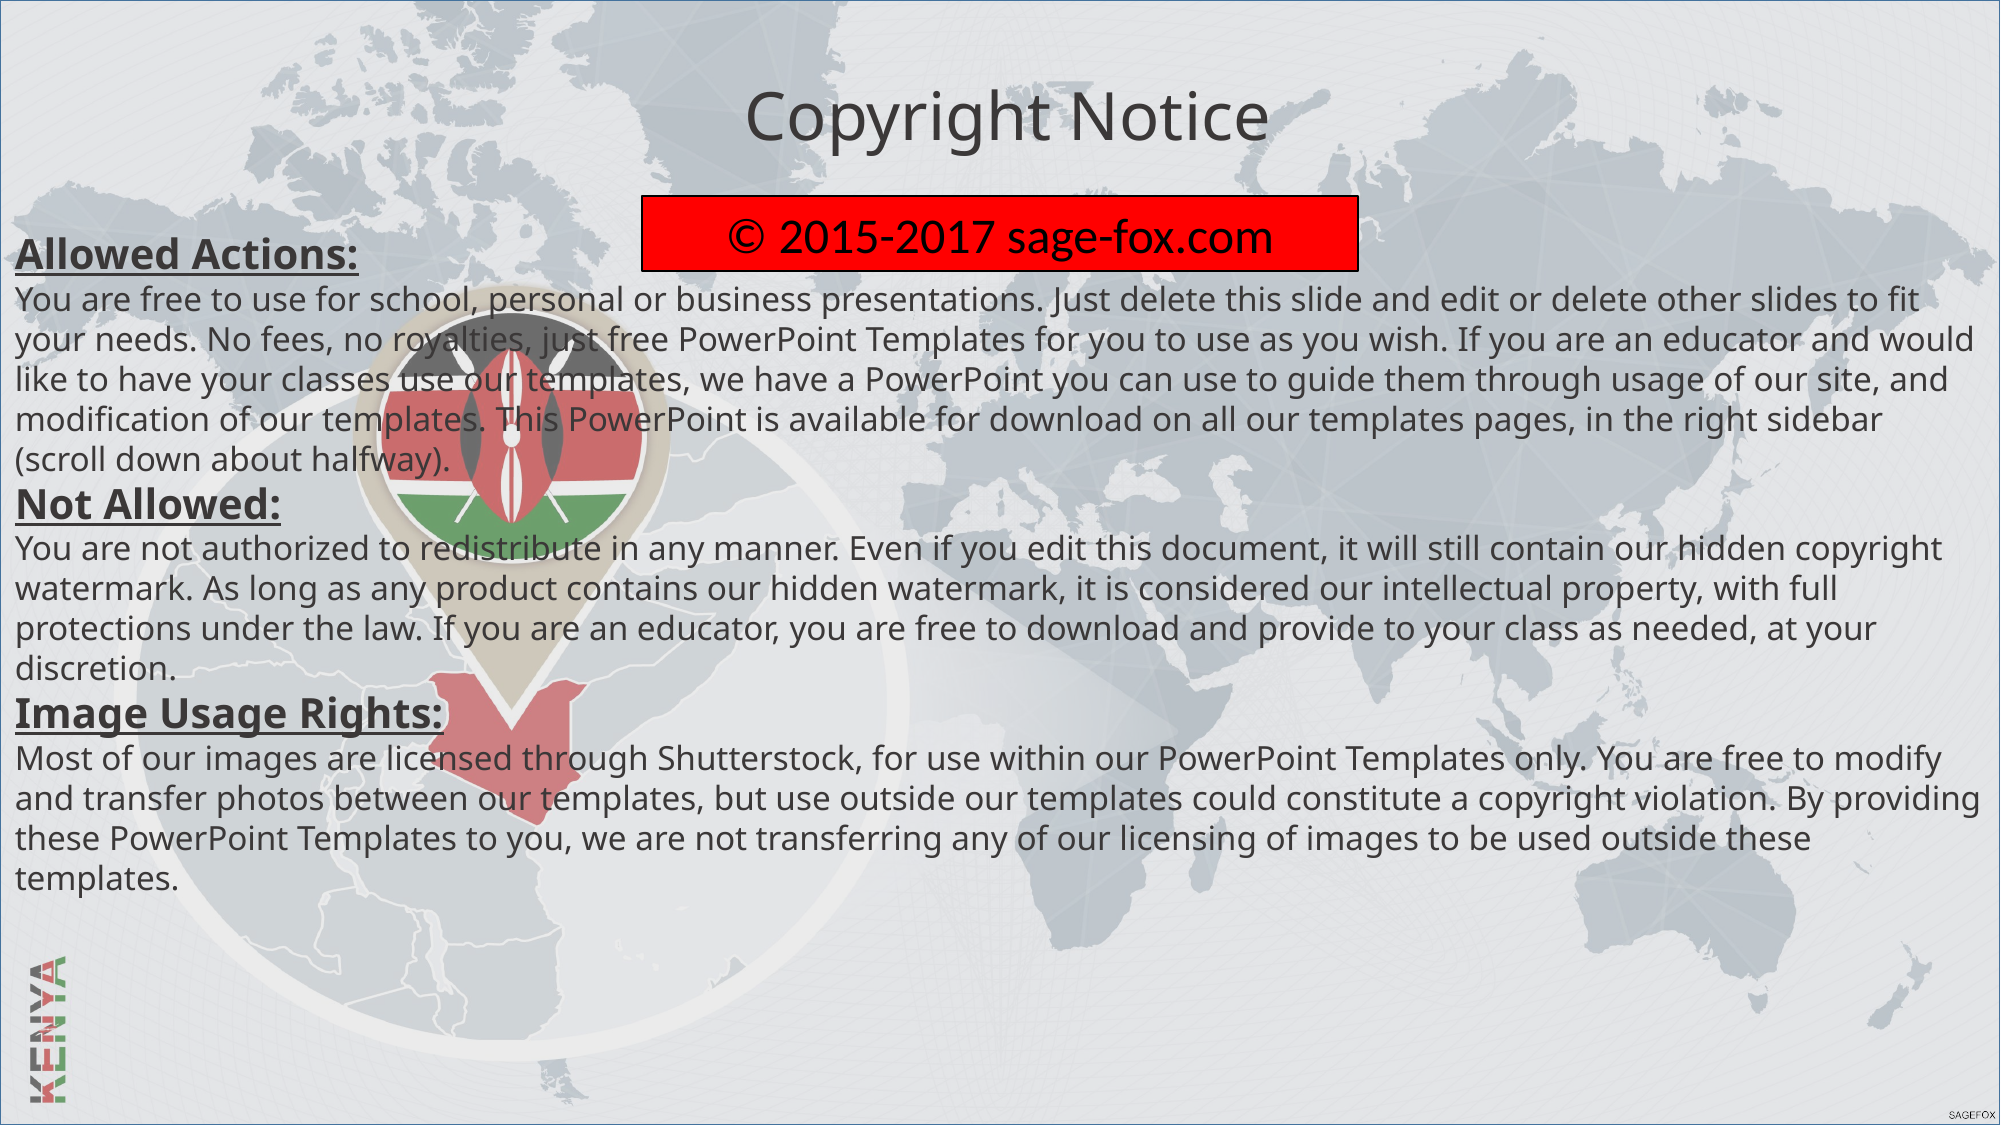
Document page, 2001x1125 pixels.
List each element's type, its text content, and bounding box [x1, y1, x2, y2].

text_box Allowed Actions: You are free to use for school, personal or business presentations. Just delete this slide and edit or delete other slides to fit your needs. No fees, no royalties, just free PowerPoint Templates for you to use as you wish. If you are an educator and would like to have your classes use our templates, we have a PowerPoint you can use to guide them through usage of our site, and modification of our templates. This PowerPoint is available for download on all our templates pages, in the right sidebar (scroll down about halfway). Not Allowed: You are not authorized to redistribute in any manner. Even if you edit this document, it will still contain our hidden copyright watermark. As long as any product contains our hidden watermark, it is considered our intellectual property, with full protections under the law. If you are an educator, you are free to download and provide to your class as needed, at your discretion. Image Usage Rights: Most of our images are licensed through Shutterstock, for use within our PowerPoint Templates only. You are free to modify and transfer photos between our templates, but use outside our templates could constitute a copyright violation. By providing these PowerPoint Templates to you, we are not transferring any of our licensing of images to be used outside these templates. [0, 0, 2000, 1125]
text_box © 2015-2017 sage-fox.com [641, 196, 1358, 272]
title Copyright Notice [493, 60, 1524, 178]
